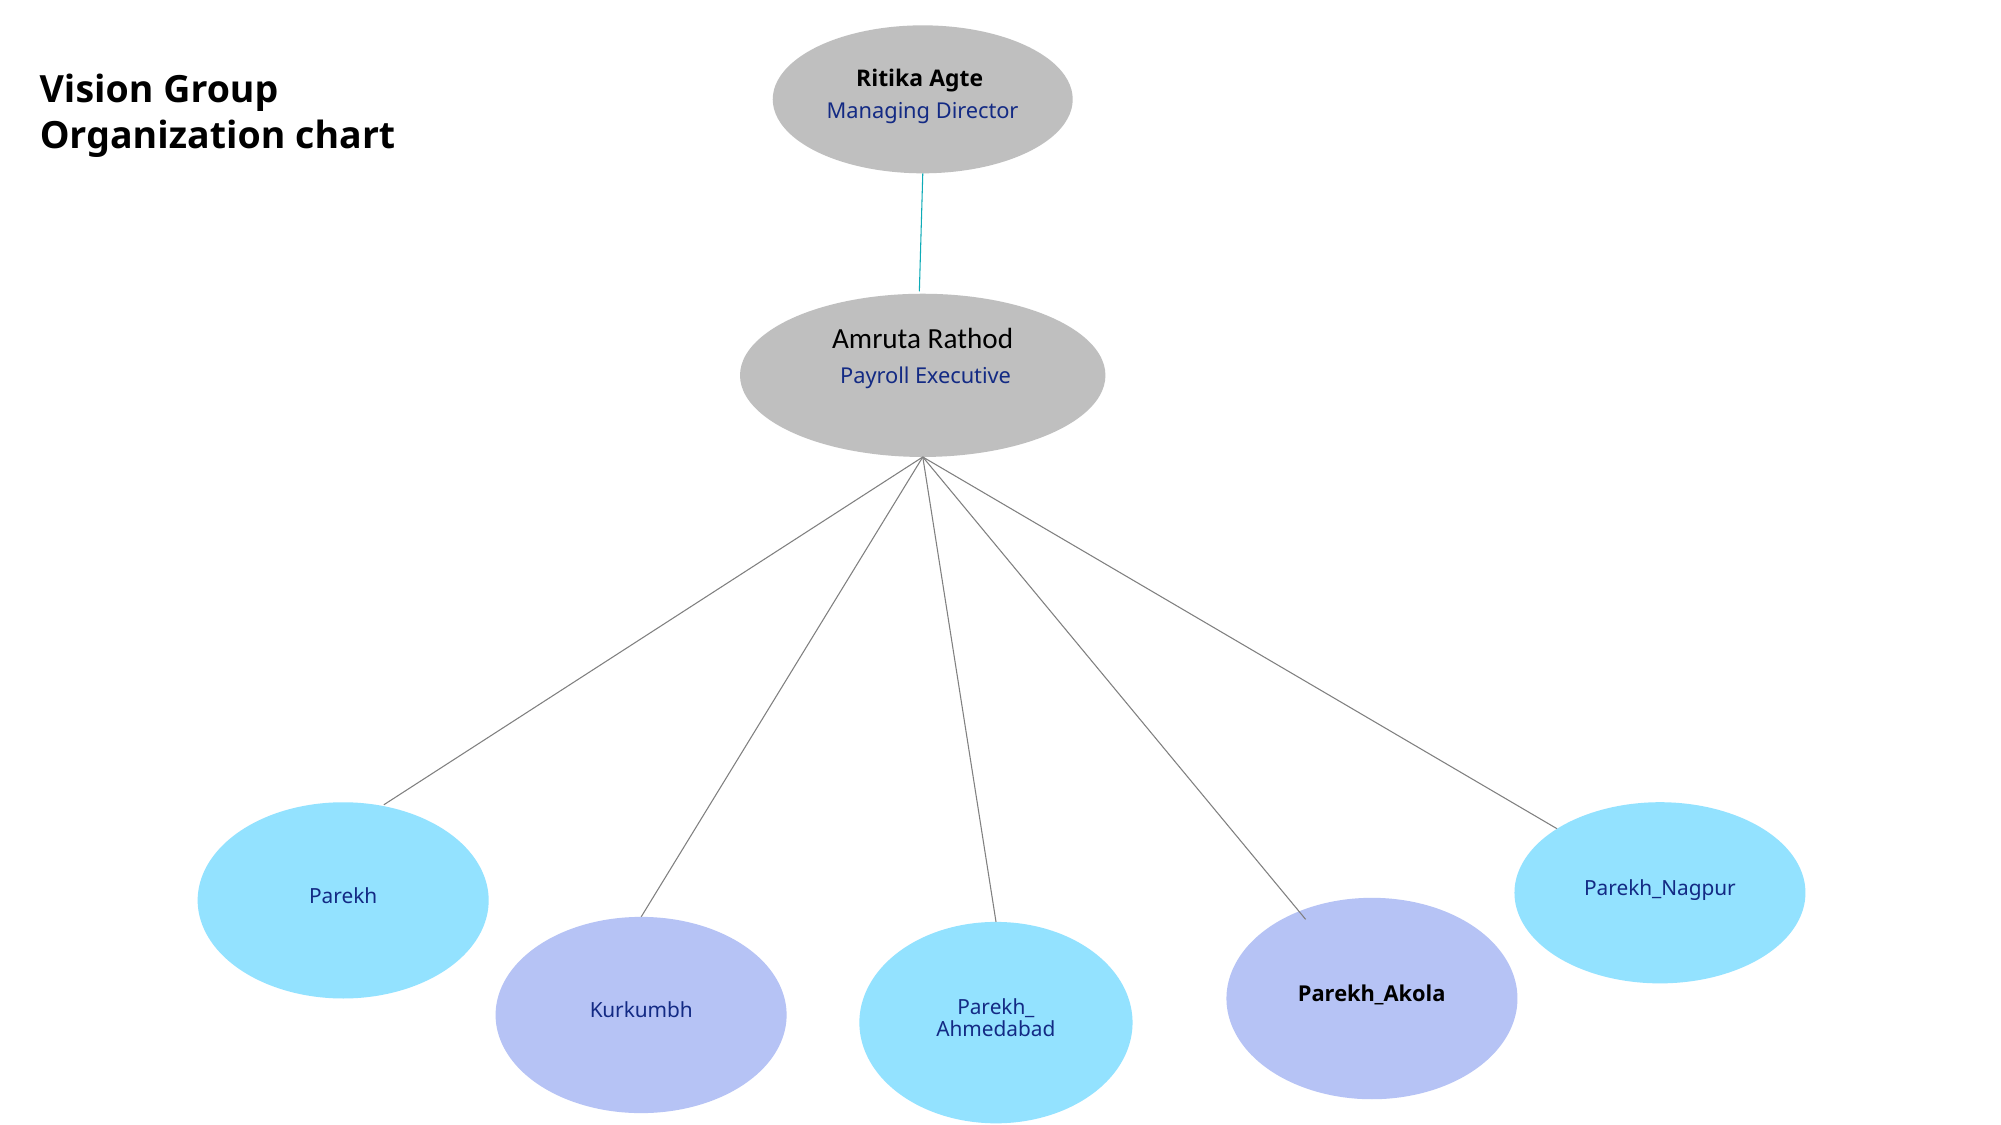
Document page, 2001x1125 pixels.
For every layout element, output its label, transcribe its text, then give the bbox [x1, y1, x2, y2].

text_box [641, 805, 922, 917]
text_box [922, 457, 1306, 920]
text_box Organization chart [25, 103, 842, 164]
text_box Parekh_Nagpur [1513, 801, 1807, 985]
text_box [919, 173, 923, 292]
text_box Vision Group [24, 57, 796, 117]
text_box Parekh_Akola [1225, 896, 1519, 1101]
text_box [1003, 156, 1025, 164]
text_box Amruta Rathod Payroll Executive [738, 292, 1107, 456]
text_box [383, 456, 922, 805]
text_box Ritika Agte Managing Director [771, 24, 1074, 175]
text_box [1306, 457, 1558, 829]
text_box Parekh_ Ahmedabad [858, 920, 1134, 1125]
text_box Parekh [196, 801, 490, 1000]
text_box Kurkumbh [494, 915, 788, 1115]
